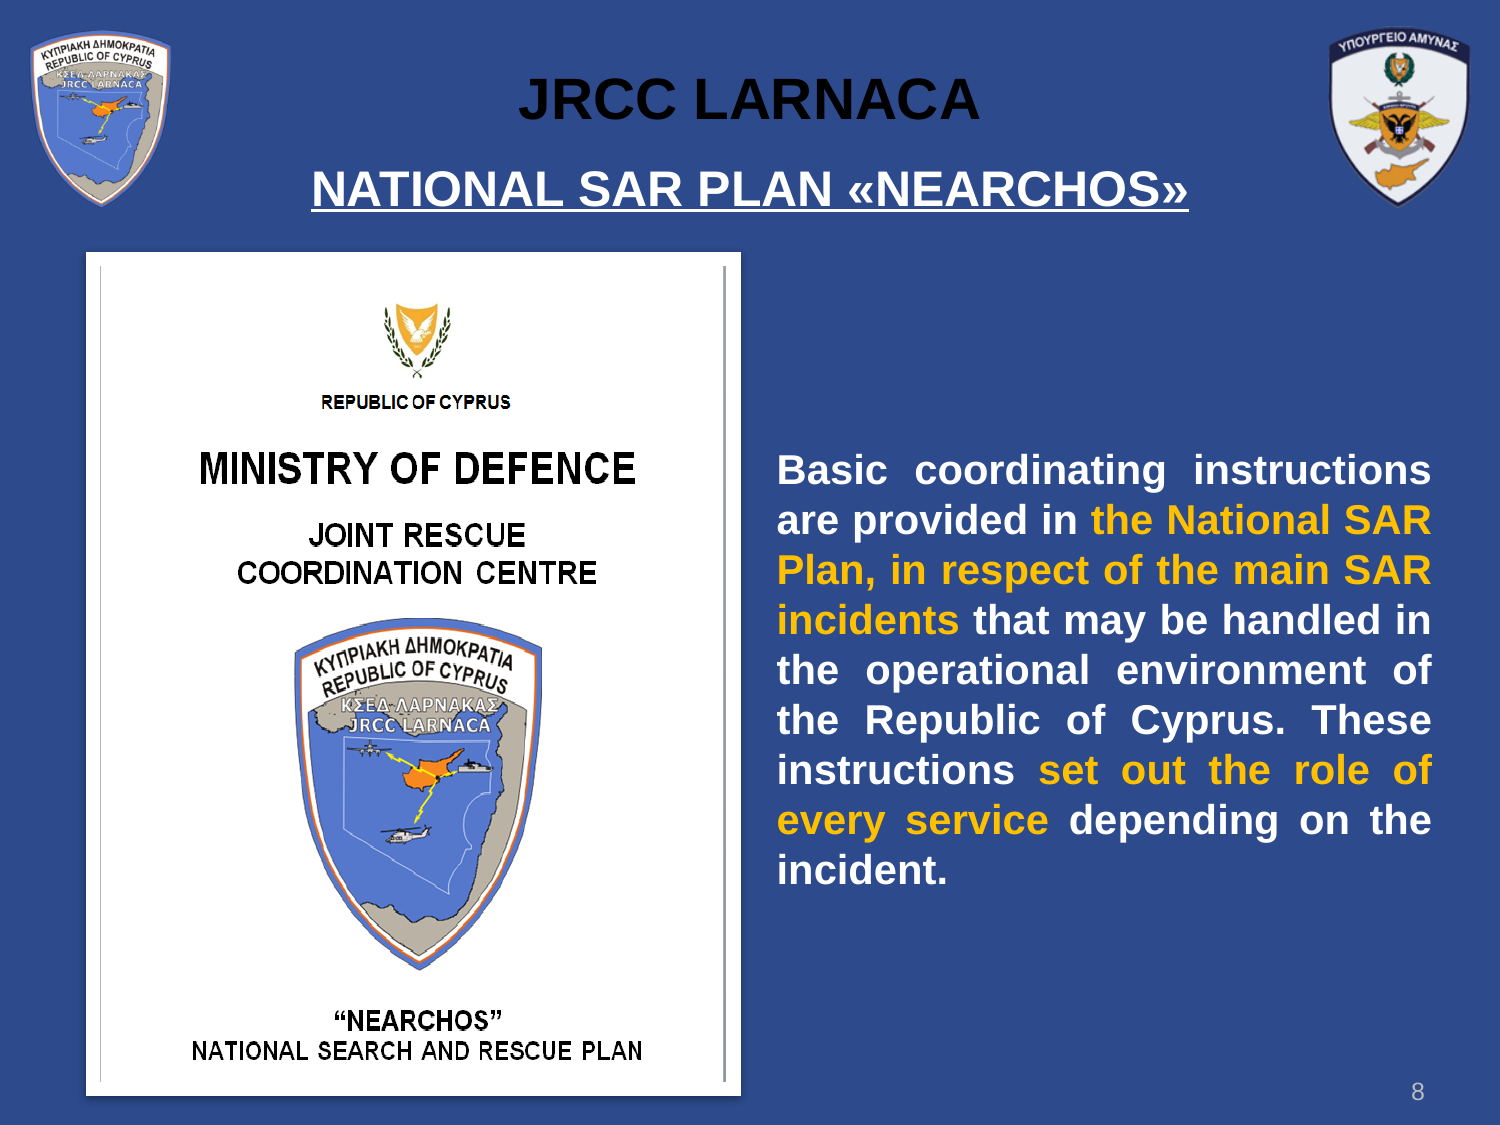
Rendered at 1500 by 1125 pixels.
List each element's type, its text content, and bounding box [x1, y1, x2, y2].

title JRCC LARNACA [0, 30, 1500, 148]
picture [100, 266, 727, 1082]
picture [1328, 24, 1471, 30]
text_box NATIONAL SAR PLAN «NEARCHOS» [0, 148, 1500, 224]
slide_number 8 [1299, 1052, 1425, 1113]
text_box Basic coordinating instructions are provided in the National SAR Plan, in respect of the main SAR incidents that may be handled in the operational environment of the Republic of Cyprus. These instructions set out the role of every service depending on the incident. [771, 435, 1447, 901]
